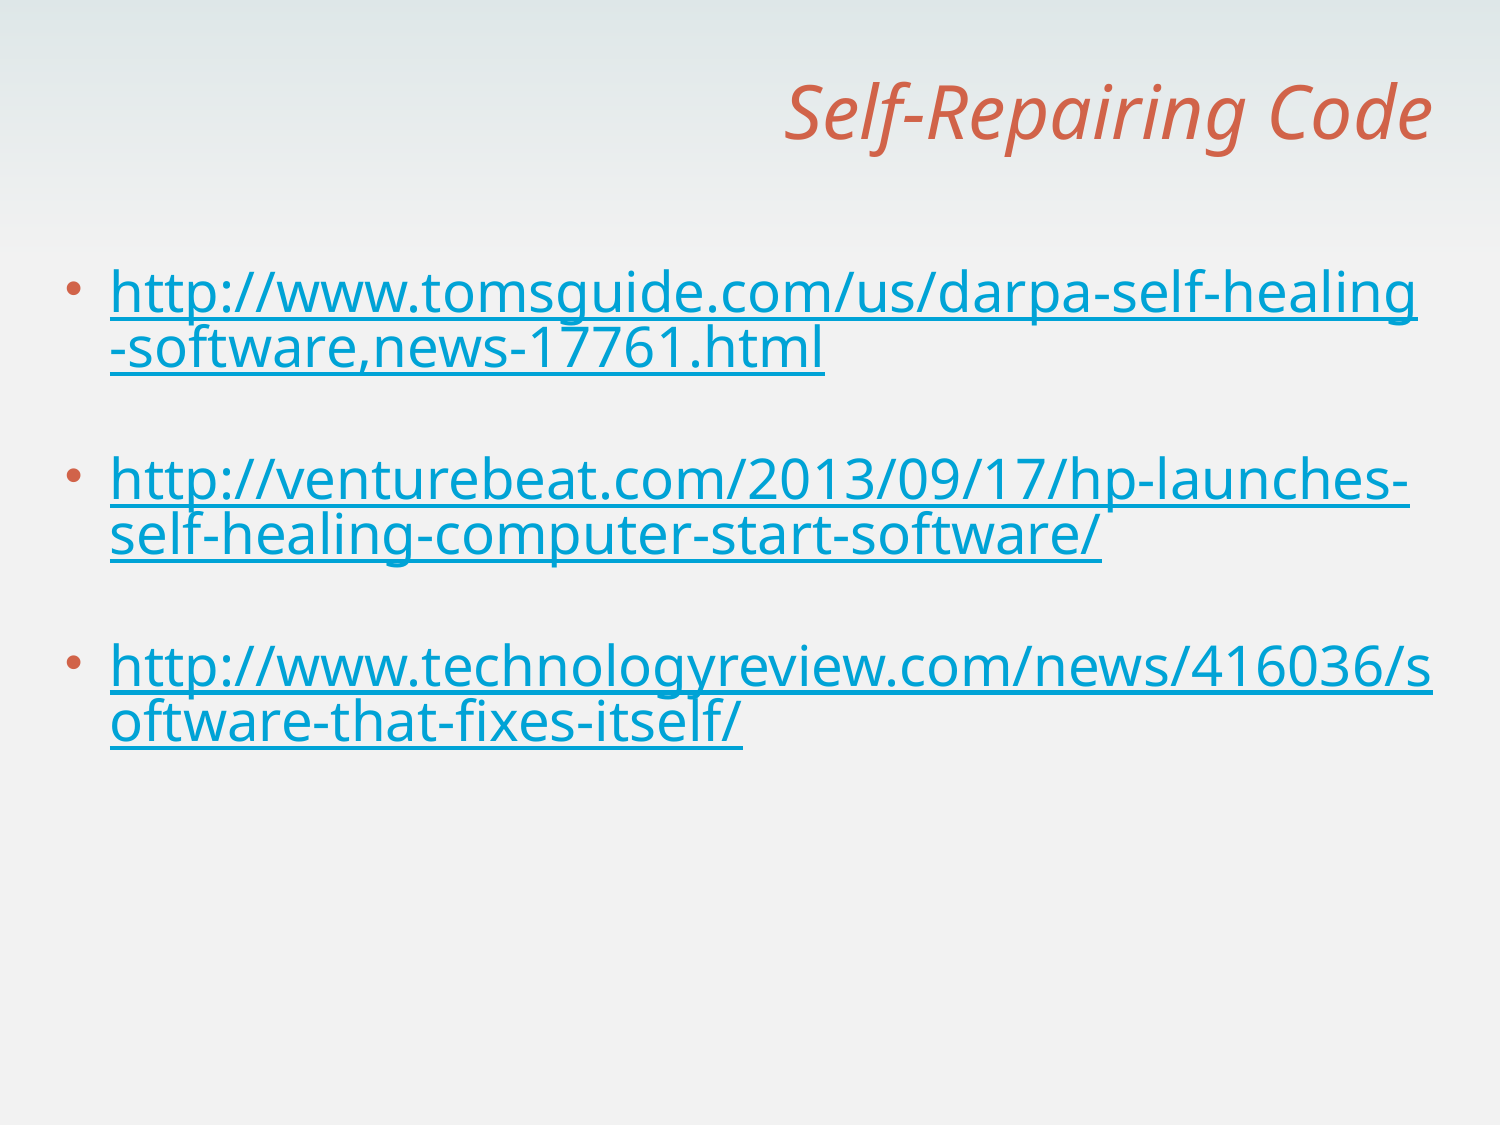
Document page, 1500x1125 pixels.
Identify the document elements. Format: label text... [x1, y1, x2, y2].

list http://www.tomsguide.com/us/darpa-self-healing-software,news-17761.html http://venturebeat.com/2013/09/17/hp-launches-self-healing-computer-start-software/ http://www.technologyreview.com/news/416036/software-that-fixes-itself/ [50, 249, 1450, 1025]
title Self-Repairing Code [49, 37, 1450, 162]
